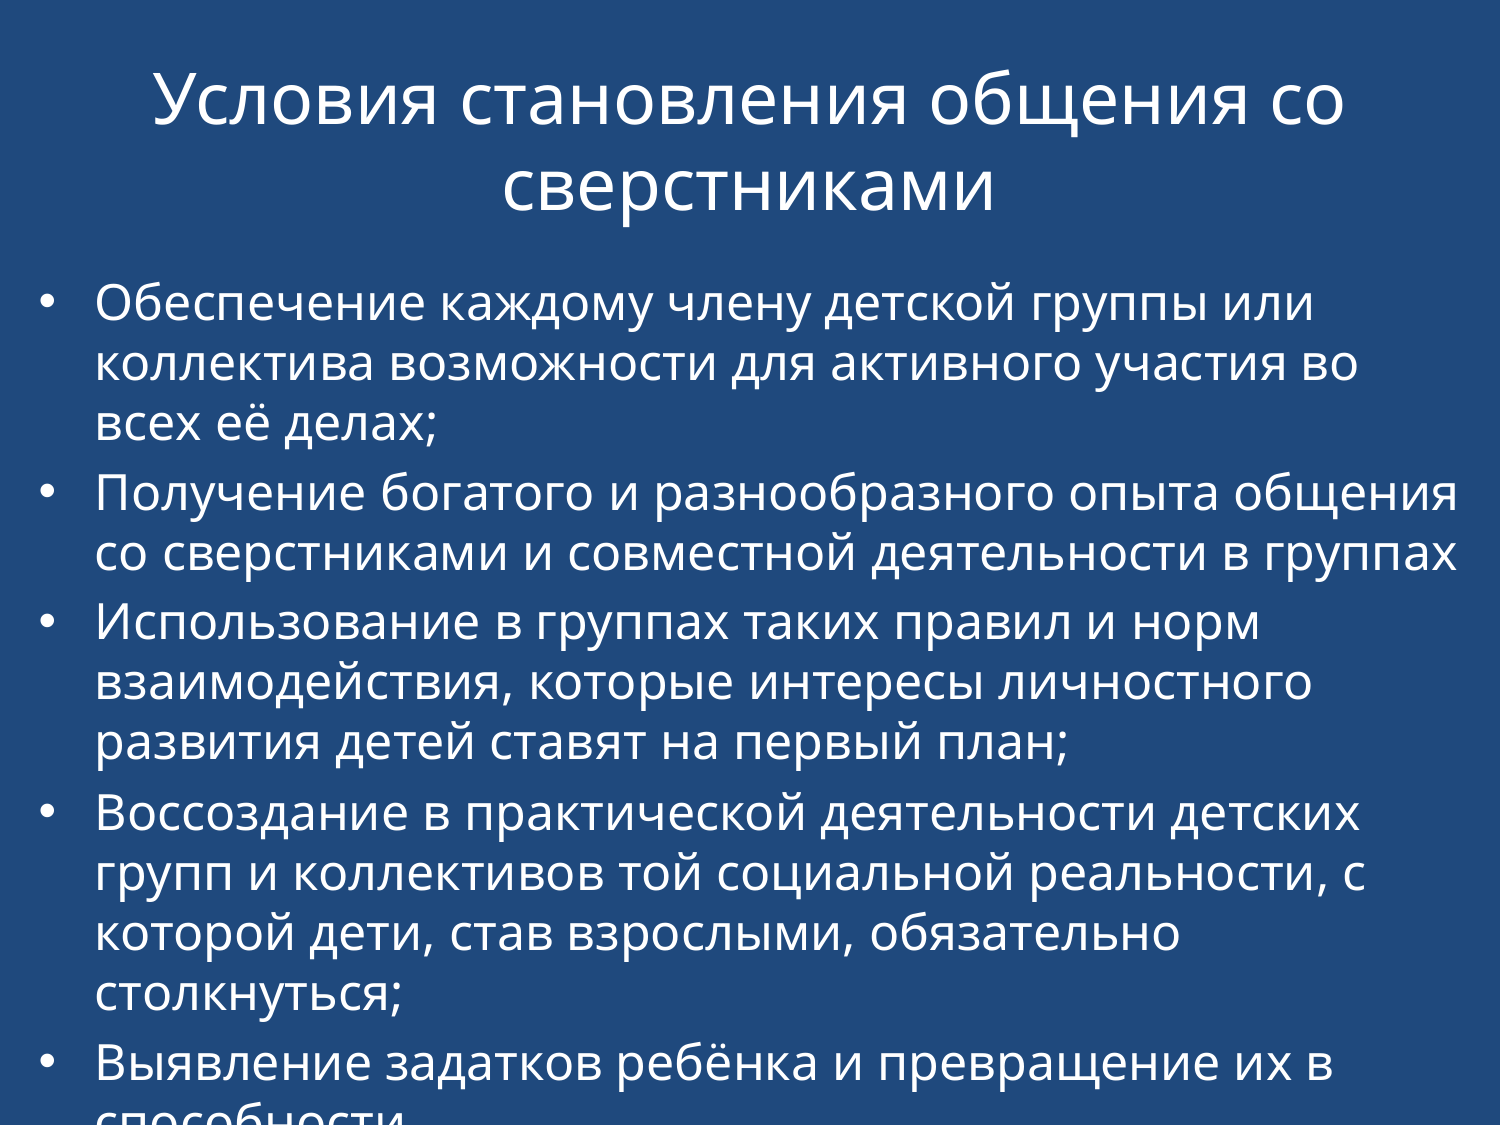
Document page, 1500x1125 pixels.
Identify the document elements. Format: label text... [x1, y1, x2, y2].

list Обеспечение каждому члену детской группы или коллектива возможности для активного участия во всех её делах; Получение богатого и разнообразного опыта общения со сверстниками и совместной деятельности в группах Использование в группах таких правил и норм взаимодействия, которые интересы личностного развития детей ставят на первый план; Воссоздание в практической деятельности детских групп и коллективов той социальной реальности, с которой дети, став взрослыми, обязательно столкнуться; Выявление задатков ребёнка и превращение их в способности. [23, 262, 1477, 1102]
title Условия становления общения со сверстниками [75, 45, 1425, 233]
